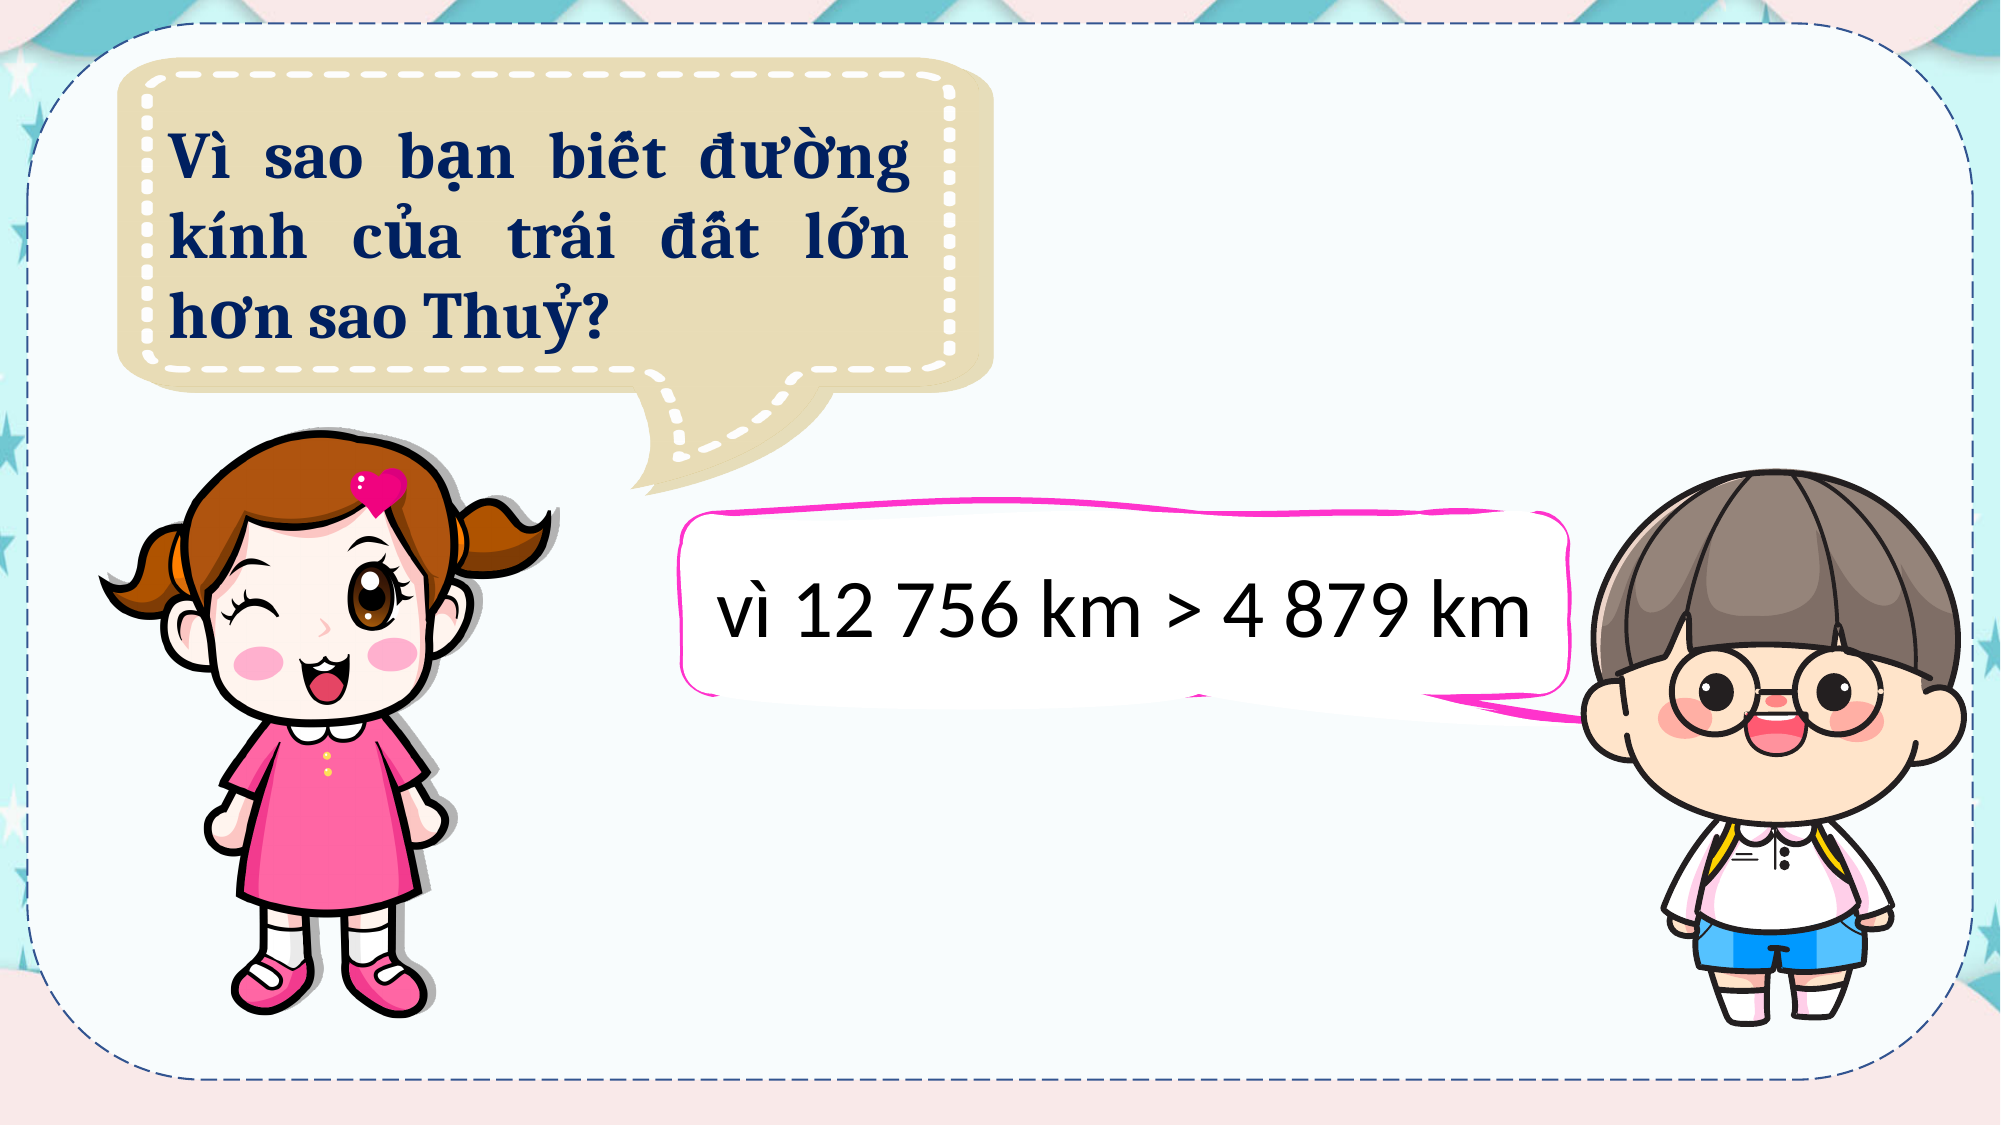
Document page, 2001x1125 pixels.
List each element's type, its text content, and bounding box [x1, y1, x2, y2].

text_box vì 12 756 km > 4 879 km [678, 499, 1580, 727]
text_box [26, 22, 1974, 1081]
picture [0, 0, 2001, 1125]
